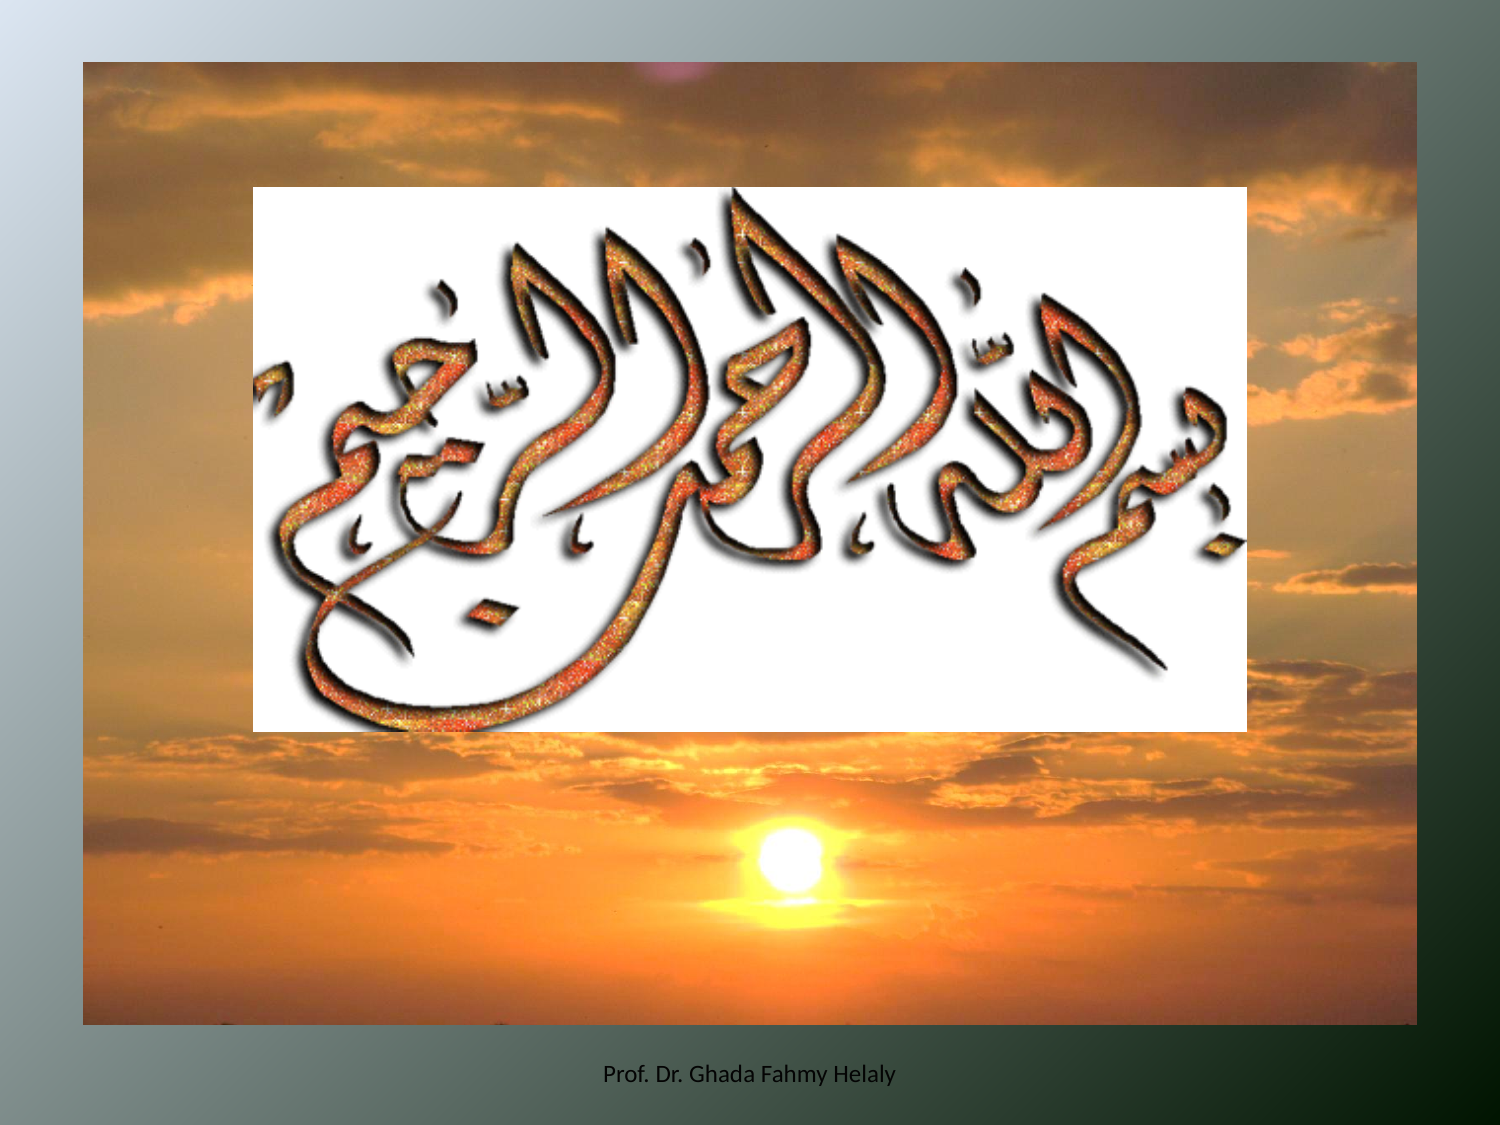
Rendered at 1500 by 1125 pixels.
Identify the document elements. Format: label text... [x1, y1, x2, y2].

footer Prof. Dr. Ghada Fahmy Helaly [512, 1042, 988, 1103]
picture [83, 62, 1417, 1026]
